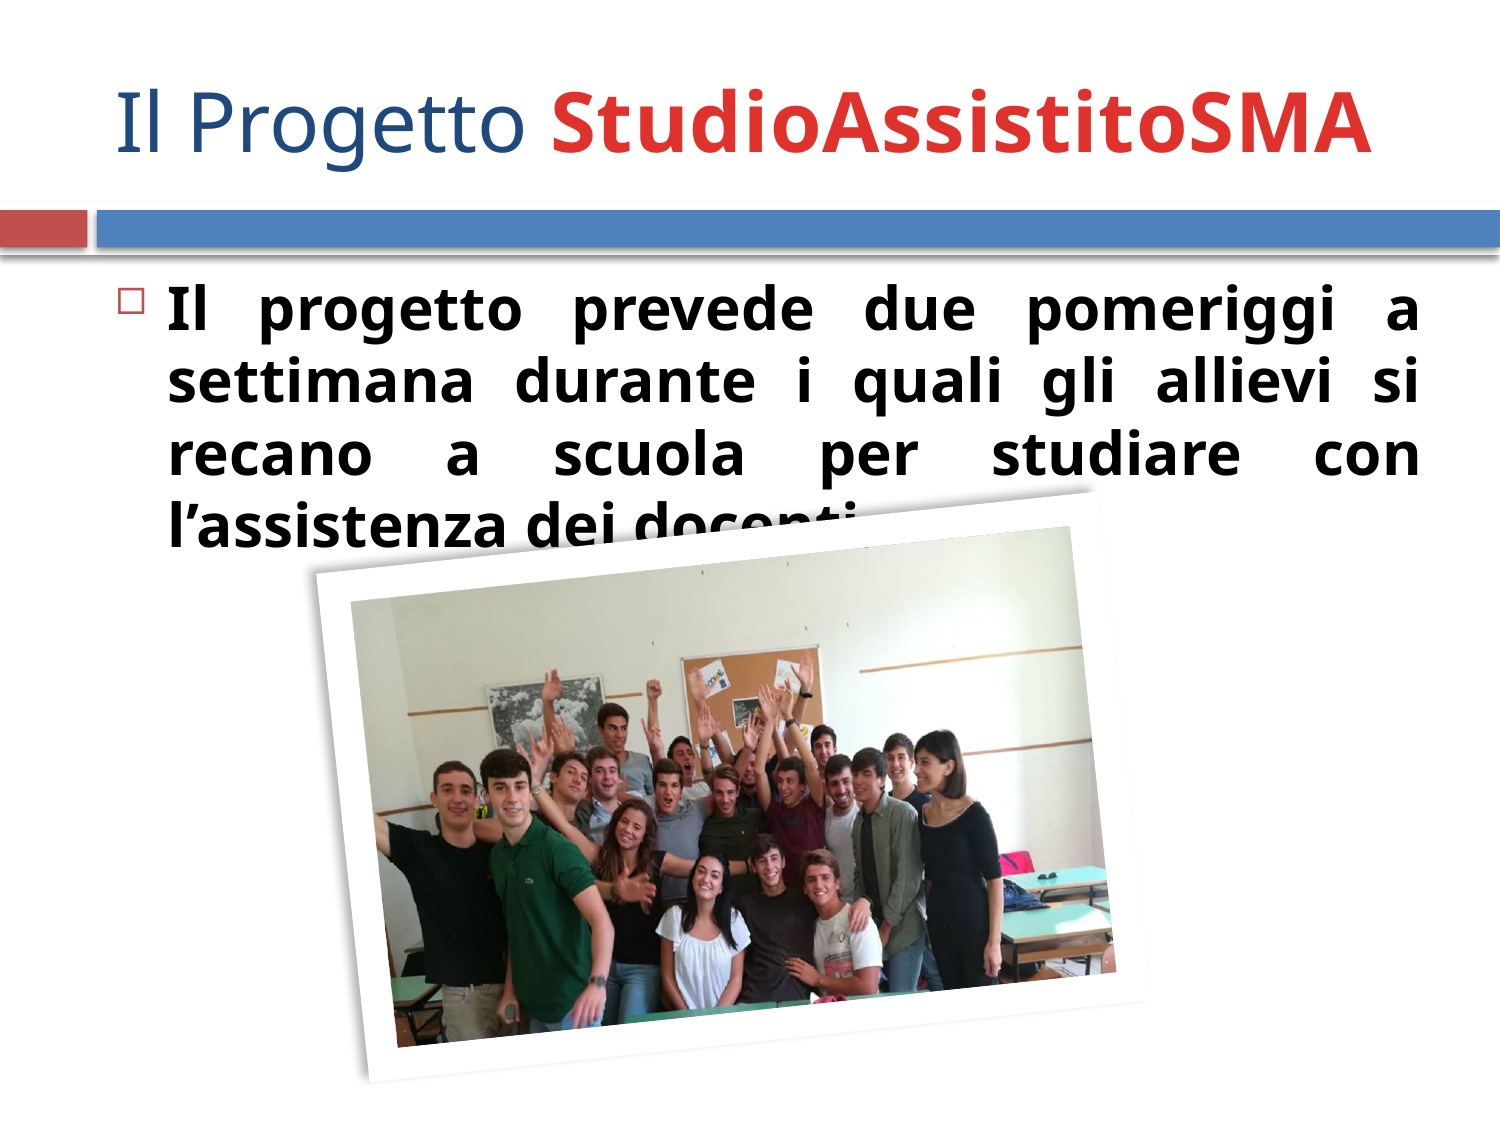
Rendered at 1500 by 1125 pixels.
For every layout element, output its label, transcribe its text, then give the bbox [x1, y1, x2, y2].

title Il Progetto StudioAssistitoSMA [100, 37, 1438, 200]
picture [352, 527, 1116, 1047]
list Il progetto prevede due pomeriggi a settimana durante i quali gli allievi si recano a scuola per studiare con l’assistenza dei docenti. [100, 262, 1438, 1000]
